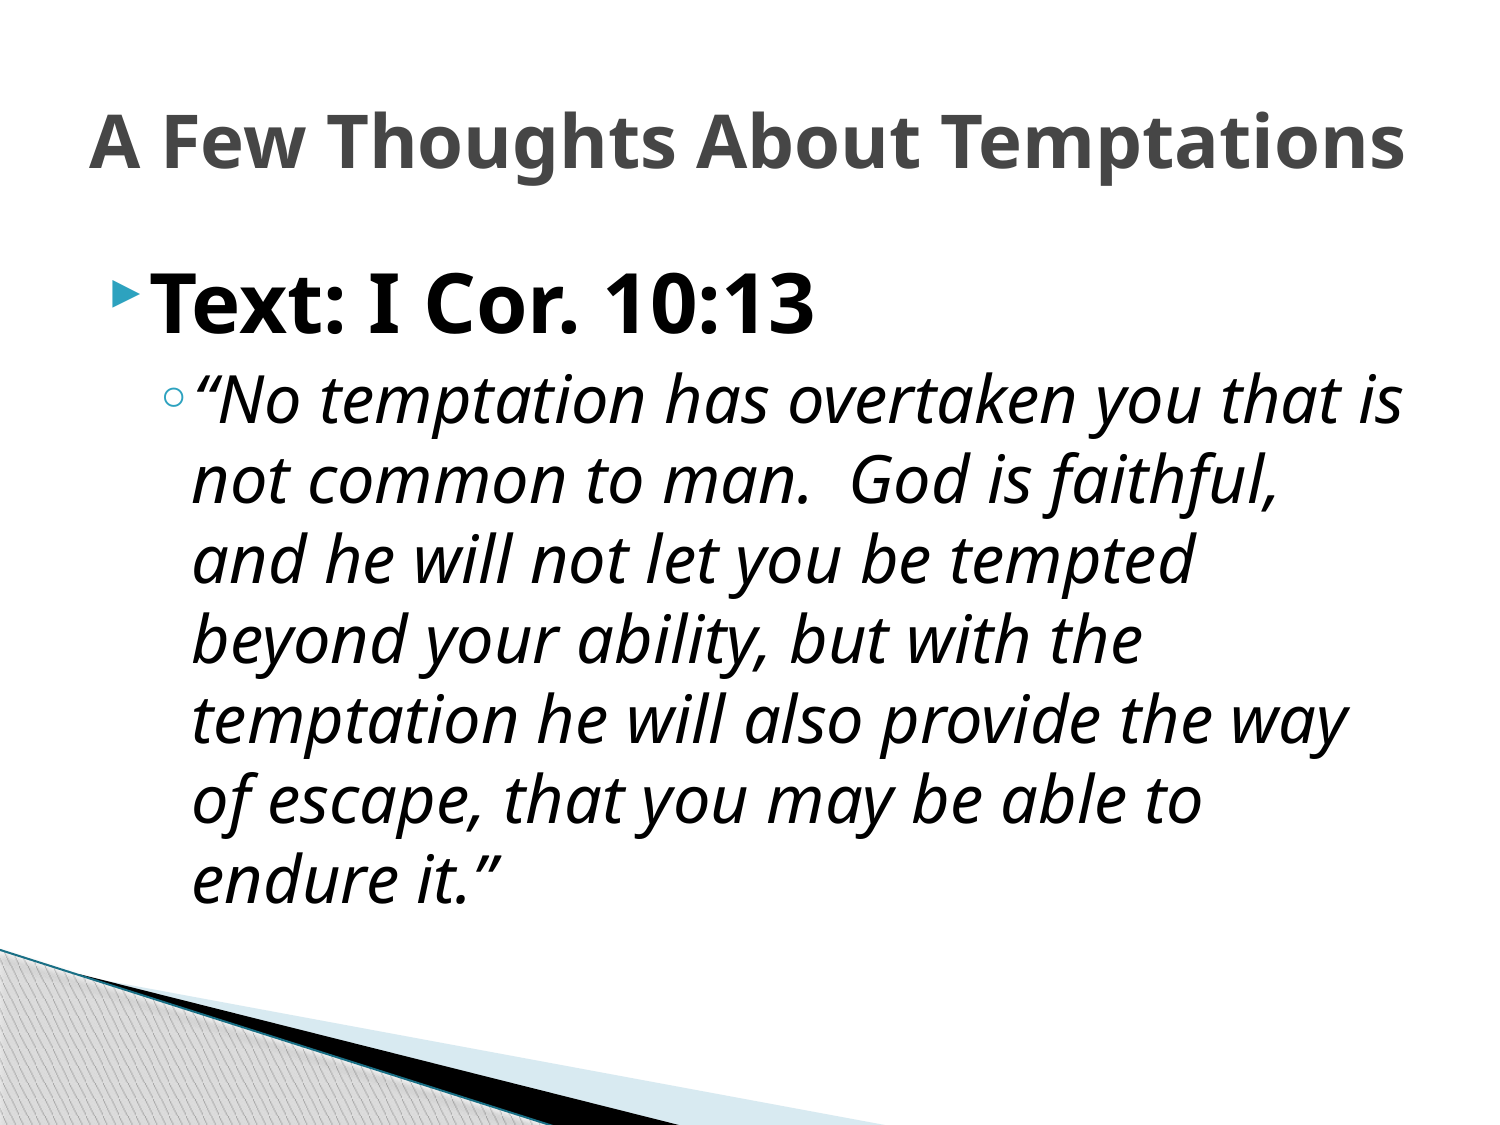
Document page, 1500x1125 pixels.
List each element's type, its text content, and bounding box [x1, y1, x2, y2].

list Text: I Cor. 10:13 “No temptation has overtaken you that is not common to man. God is faithful, and he will not let you be tempted beyond your ability, but with the temptation he will also provide the way of escape, that you may be able to endure it.” [75, 243, 1425, 986]
title A Few Thoughts About Temptations [75, 45, 1425, 233]
